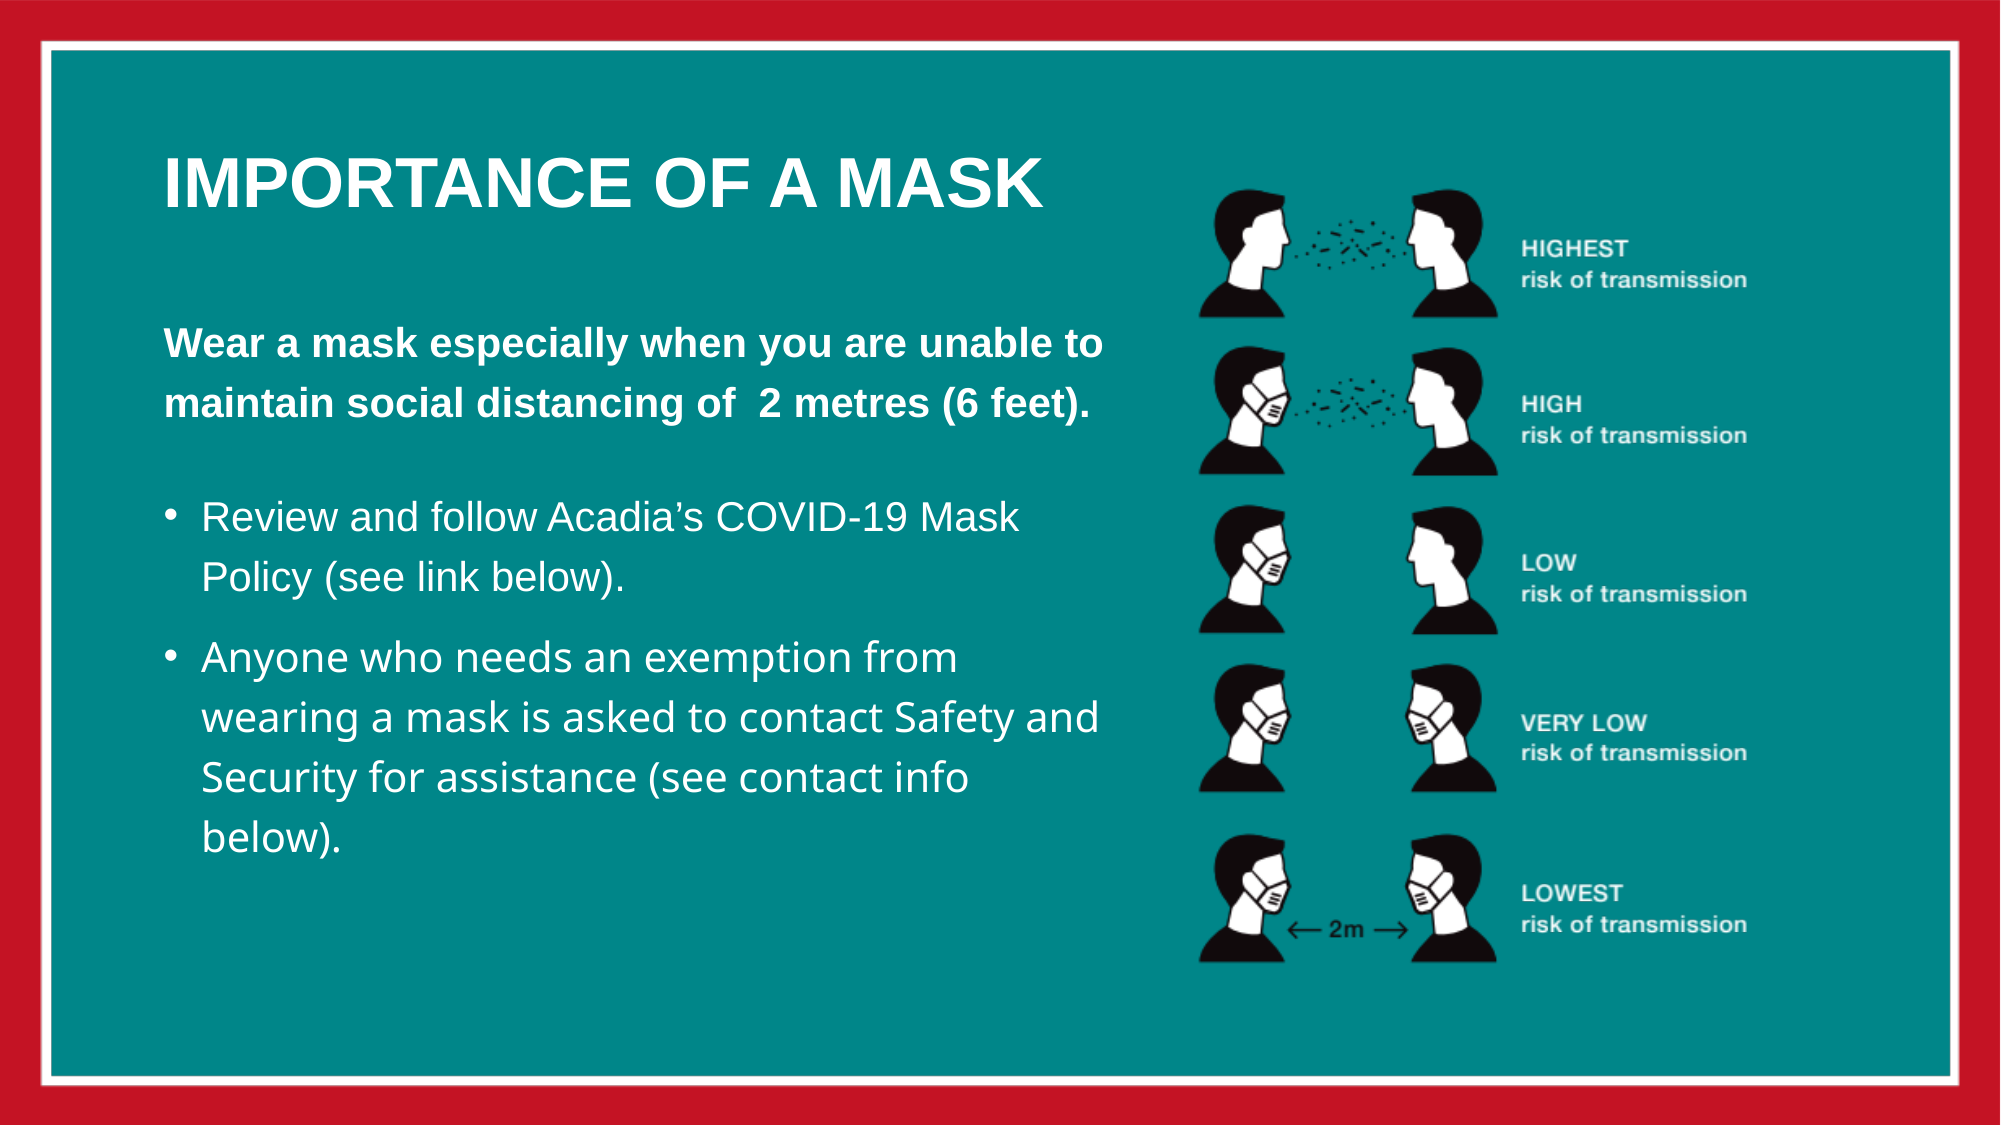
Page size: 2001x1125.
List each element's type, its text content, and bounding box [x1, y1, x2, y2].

picture [1125, 126, 1927, 1045]
title IMPORTANCE OF A MASK [148, 80, 1141, 289]
list Wear a mask especially when you are unable to maintain social distancing of 2 metres (6 feet). Review and follow Acadia’s COVID-19 Mask Policy (see link below). Anyone who needs an exemption from wearing a mask is asked to contact Safety and Security for assistance (see contact info below). [148, 298, 1119, 1033]
